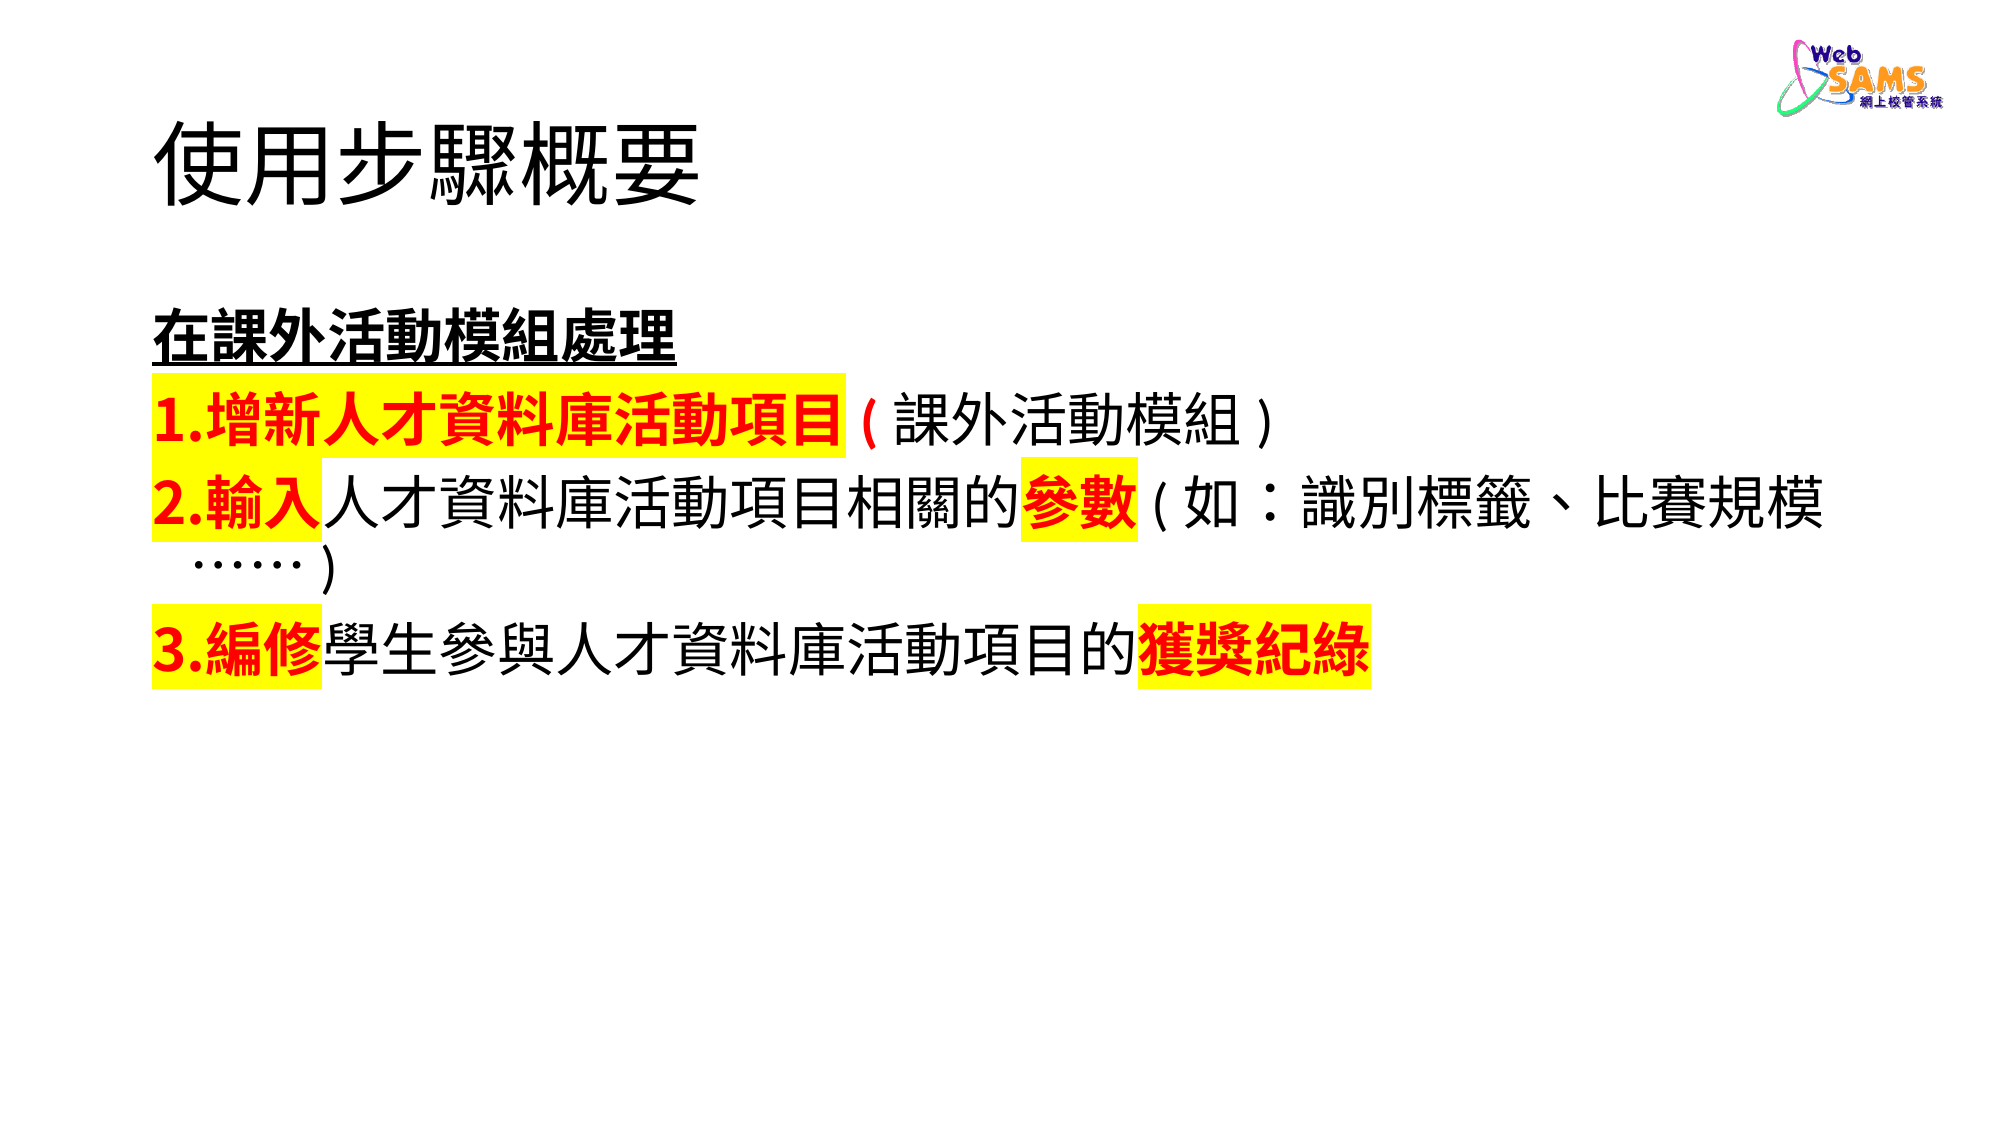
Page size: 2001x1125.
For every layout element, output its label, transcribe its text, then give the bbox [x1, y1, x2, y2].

title 使用步驟概要 [137, 59, 1863, 278]
picture [1774, 34, 1951, 128]
list 在課外活動模組處理 增新人才資料庫活動項目(課外活動模組) 輸入人才資料庫活動項目相關的參數(如：識別標籤、比賽規模……) 編修學生參與人才資料庫活動項目的獲獎紀綠 [137, 299, 1863, 1014]
